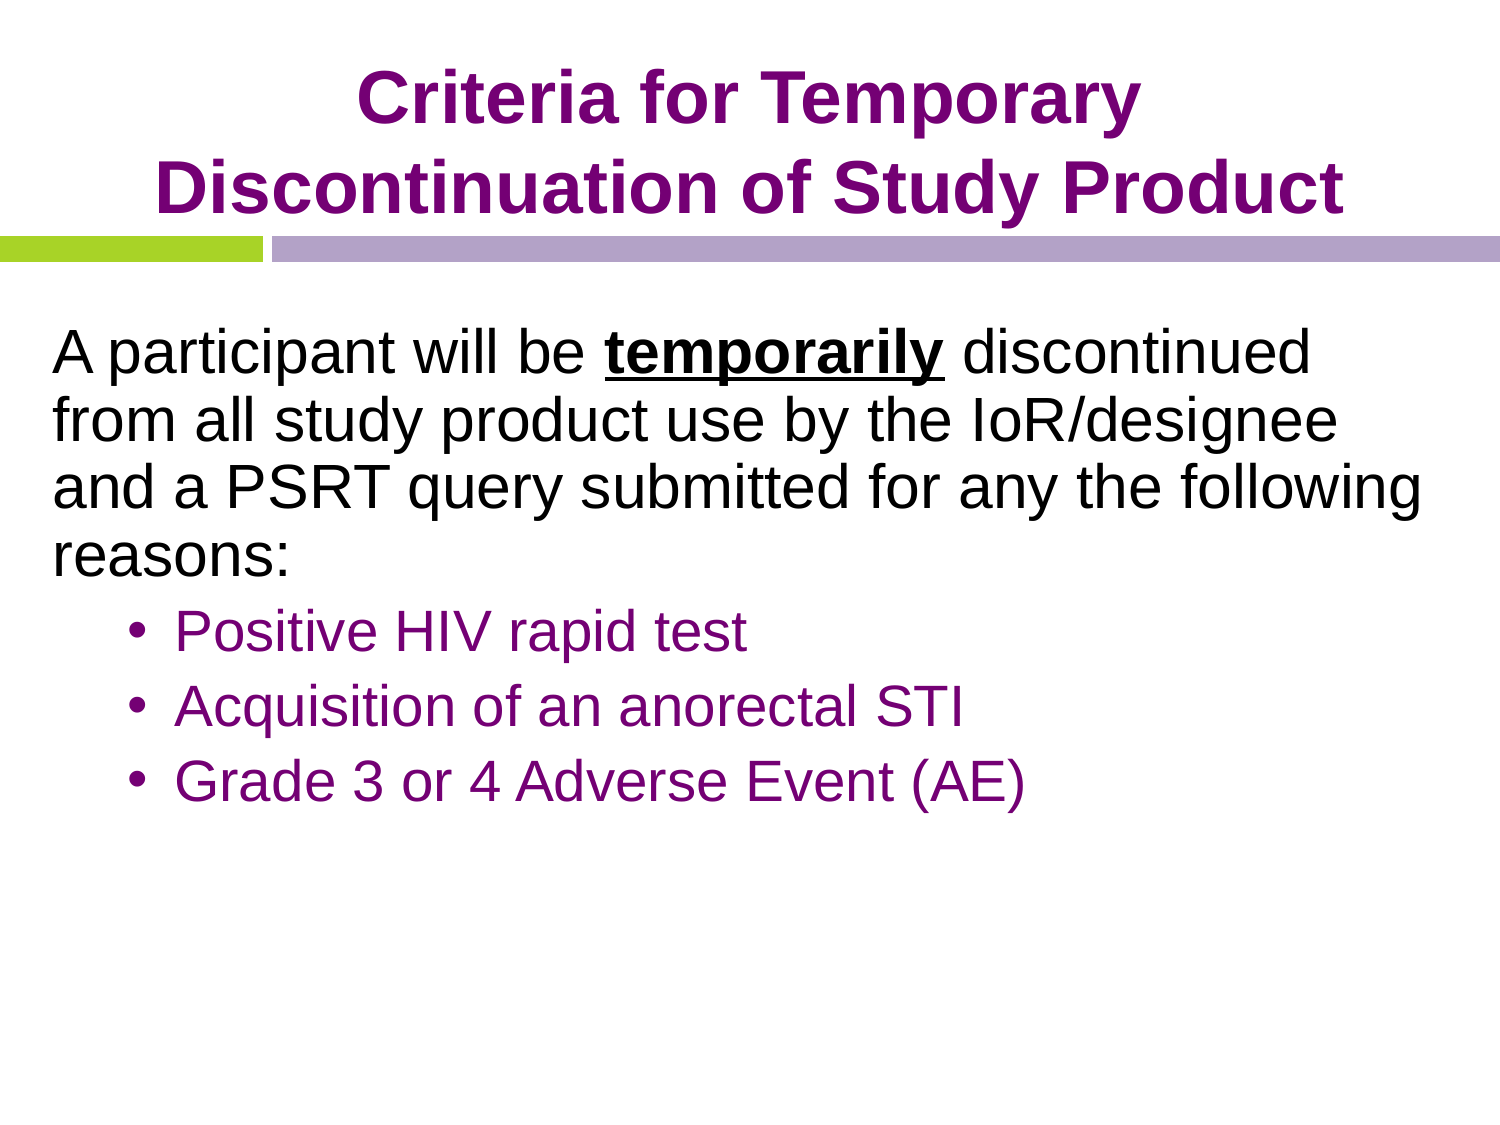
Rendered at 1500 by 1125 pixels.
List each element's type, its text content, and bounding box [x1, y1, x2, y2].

picture [0, 236, 1500, 262]
title Criteria for Temporary Discontinuation of Study Product [75, 45, 1425, 233]
list A participant will be temporarily discontinued from all study product use by the IoR/designee and a PSRT query submitted for any the following reasons: Positive HIV rapid test Acquisition of an anorectal STI Grade 3 or 4 Adverse Event (AE) [37, 312, 1463, 1085]
